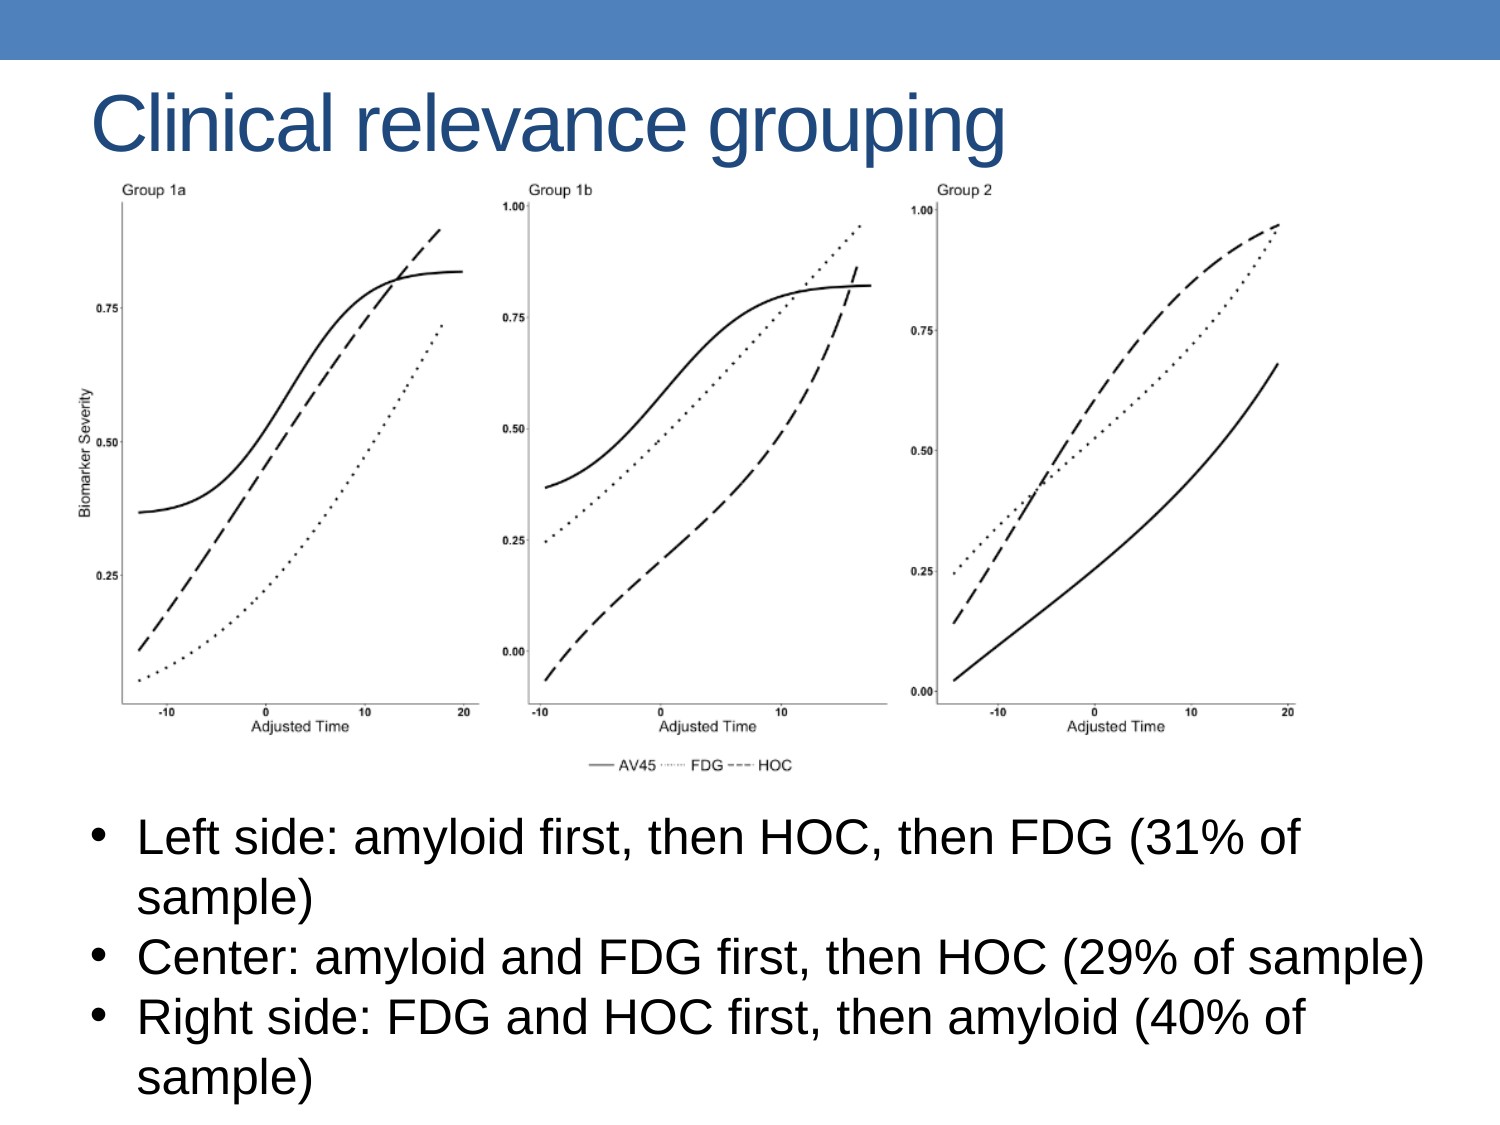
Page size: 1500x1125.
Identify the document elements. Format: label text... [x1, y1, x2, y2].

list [74, 179, 1301, 793]
text_box Left side: amyloid first, then HOC, then FDG (31% of sample) Center: amyloid and FDG first, then HOC (29% of sample) Right side: FDG and HOC first, then amyloid (40% of sample) [75, 797, 1463, 1112]
title Clinical relevance grouping [75, 62, 1425, 175]
